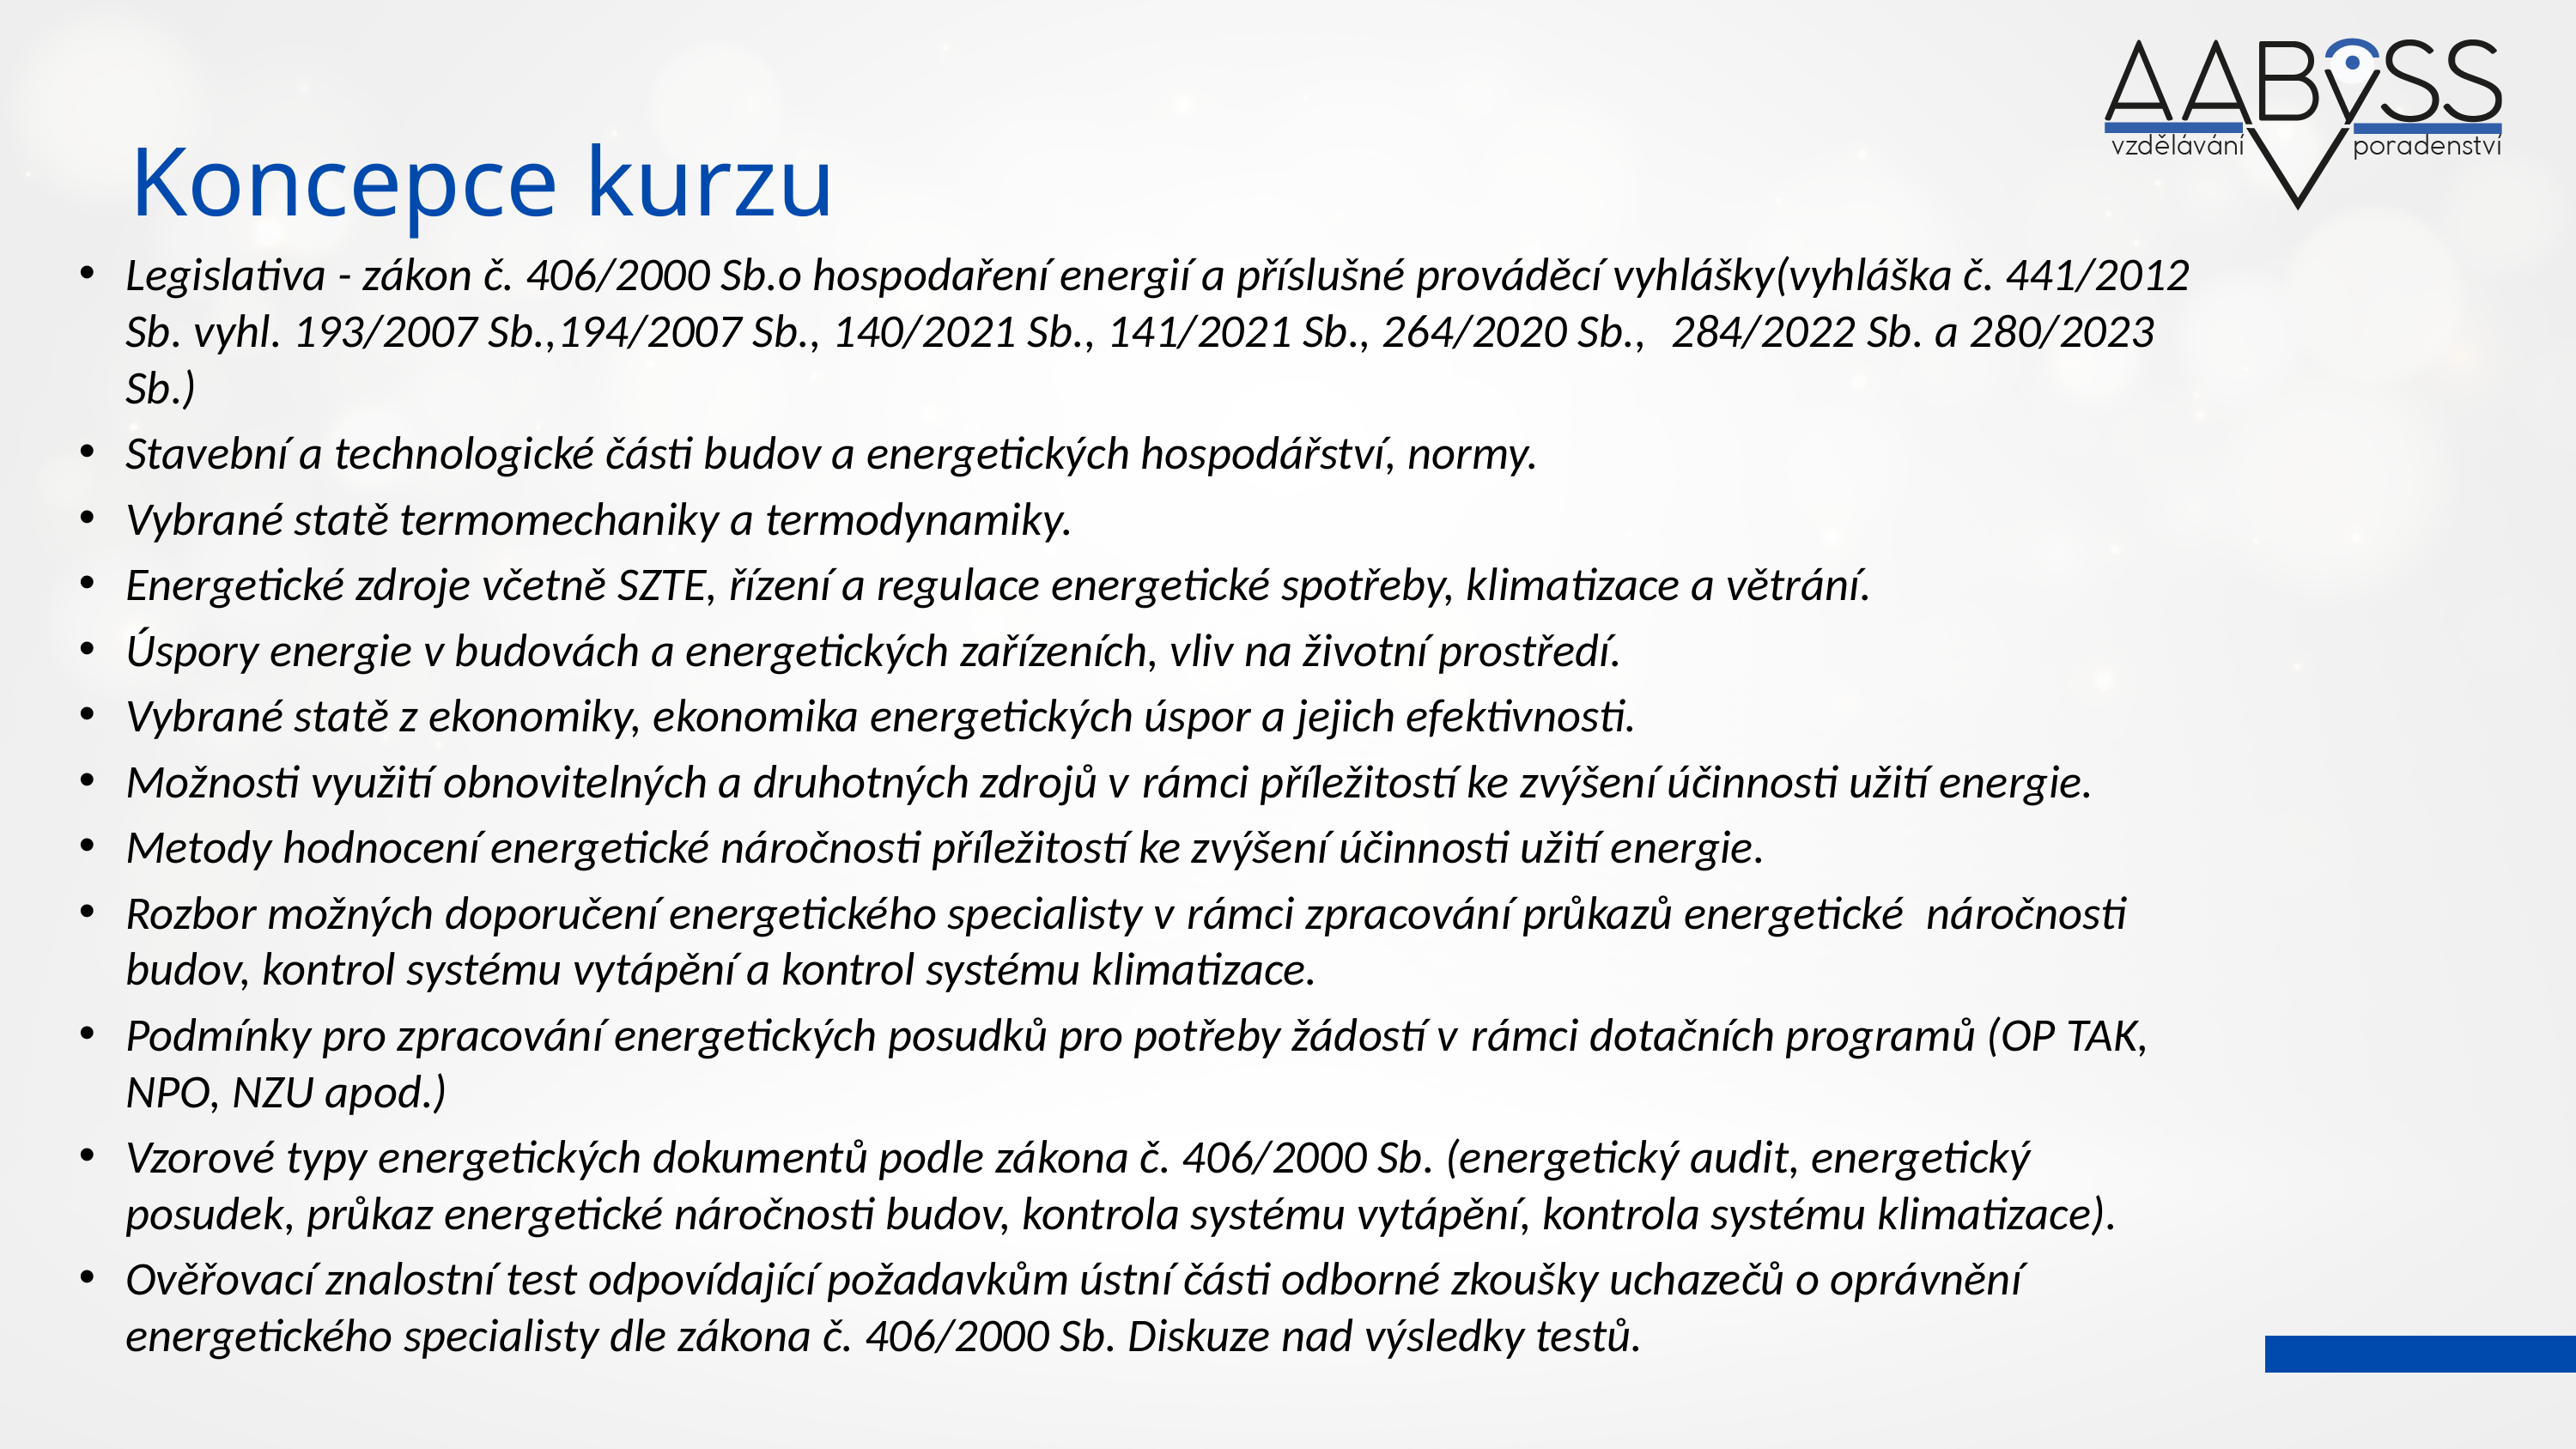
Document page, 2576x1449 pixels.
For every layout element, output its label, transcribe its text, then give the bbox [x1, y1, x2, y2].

text_box Koncepce kurzu [129, 101, 1836, 235]
text_box Legislativa - zákon č. 406/2000 Sb.o hospodaření energií a příslušné prováděcí vyhlášky(vyhláška č. 441/2012 Sb. vyhl. 193/2007 Sb.,194/2007 Sb., 140/2021 Sb., 141/2021 Sb., 264/2020 Sb., 284/2022 Sb. a 280/2023 Sb.) Stavební a technologické části budov a energetických hospodářství, normy. Vybrané statě termomechaniky a termodynamiky. Energetické zdroje včetně SZTE, řízení a regulace energetické spotřeby, klimatizace a větrání. Úspory energie v budovách a energetických zařízeních, vliv na životní prostředí. Vybrané statě z ekonomiky, ekonomika energetických úspor a jejich efektivnosti. Možnosti využití obnovitelných a druhotných zdrojů v rámci příležitostí ke zvýšení účinnosti užití energie. Metody hodnocení energetické náročnosti příležitostí ke zvýšení účinnosti užití energie. Rozbor možných doporučení energetického specialisty v rámci zpracování průkazů energetické náročnosti budov, kontrol systému vytápění a kontrol systému klimatizace. Podmínky pro zpracování energetických posudků pro potřeby žádostí v rámci dotačních programů (OP TAK, NPO, NZU apod.) Vzorové typy energetických dokumentů podle zákona č. 406/2000 Sb. (energetický audit, energetický posudek, průkaz energetické náročnosti budov, kontrola systému vytápění, kontrola systému klimatizace). Ověřovací znalostní test odpovídající požadavkům ústní části odborné zkoušky uchazečů o oprávnění energetického specialisty dle zákona č. 406/2000 Sb. Diskuze nad výsledky testů. [66, 237, 2224, 1373]
text_box [0, 0, 2576, 1449]
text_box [2264, 1336, 2576, 1373]
picture [2104, 38, 2502, 212]
